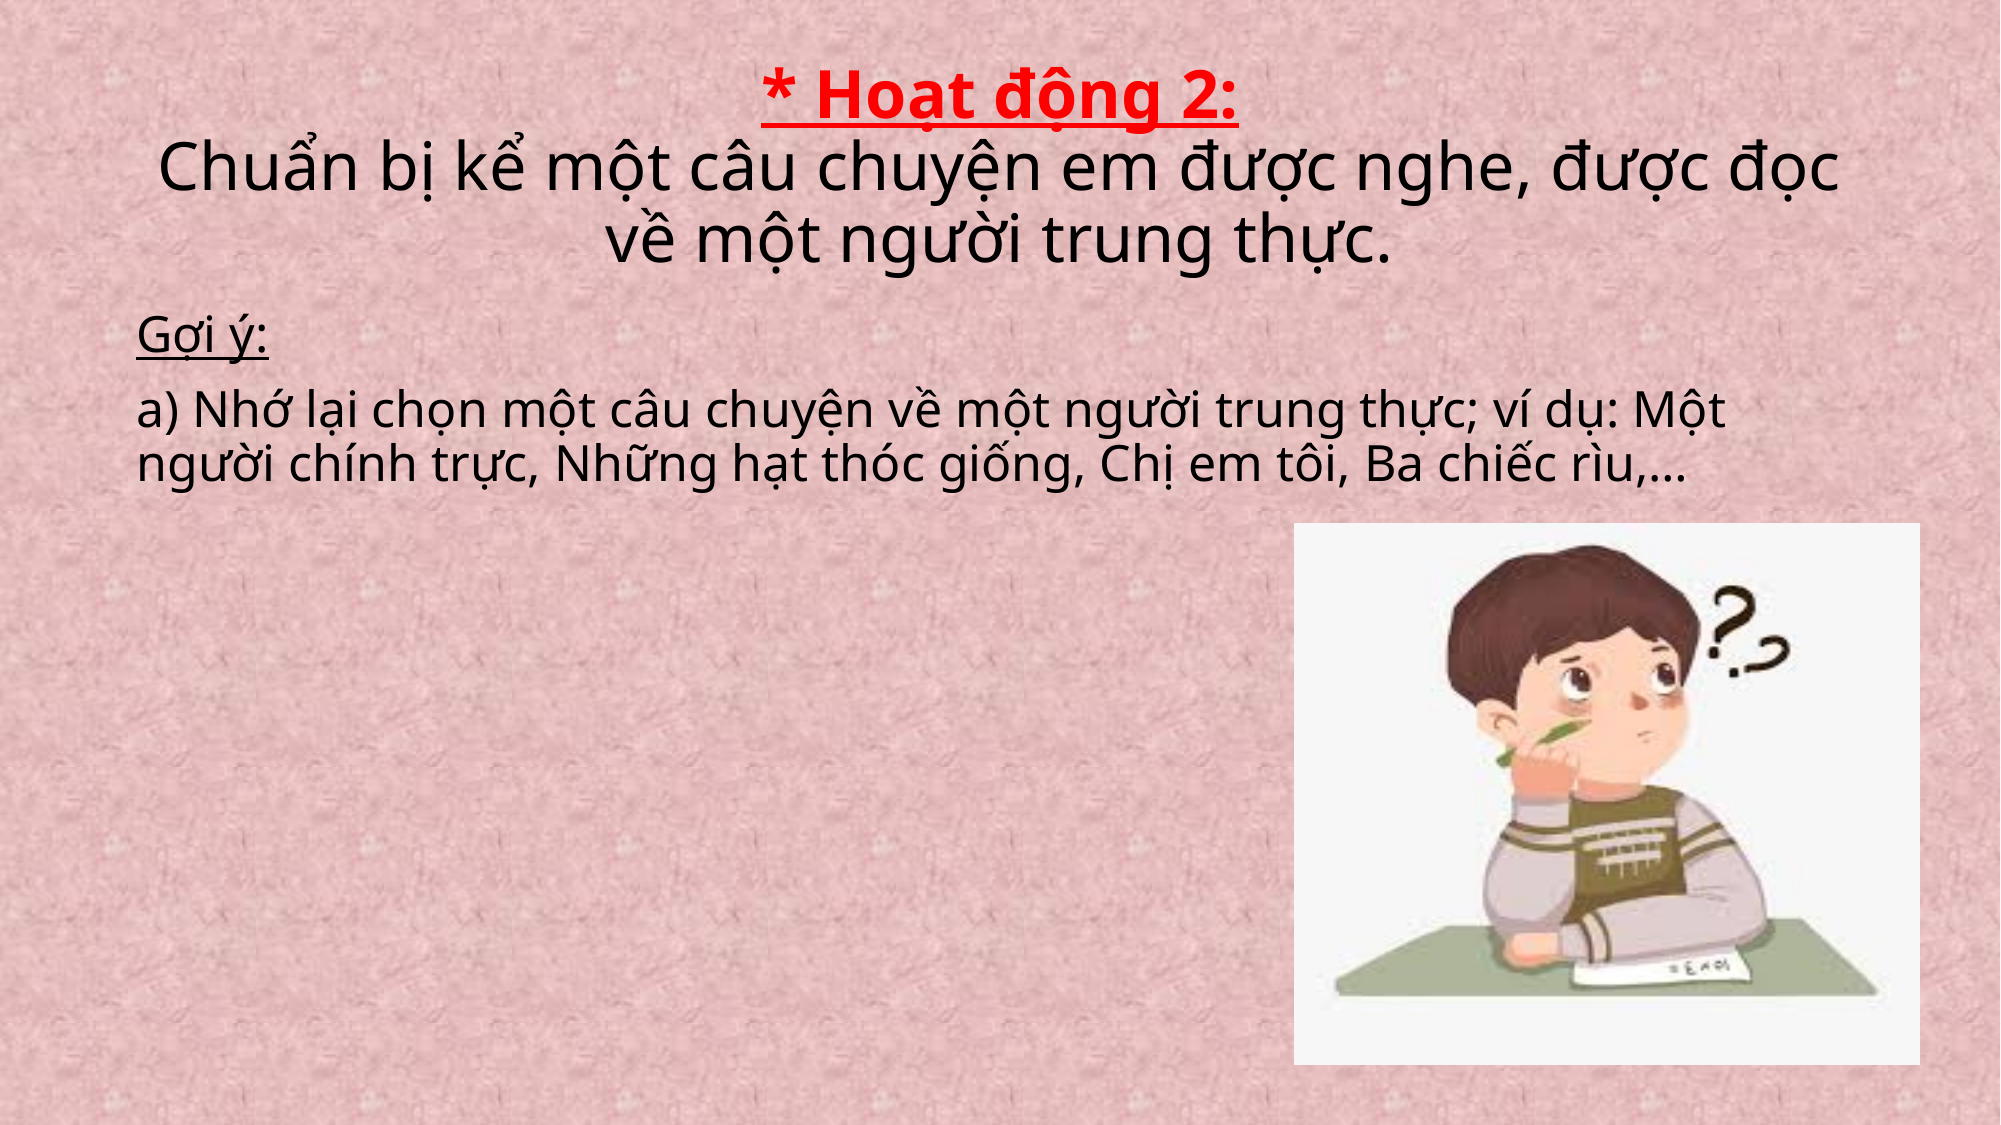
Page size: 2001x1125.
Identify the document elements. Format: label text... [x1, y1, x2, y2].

picture [0, 0, 2001, 1125]
list Gợi ý: a) Nhớ lại chọn một câu chuyện về một người trung thực; ví dụ: Một người chính trực, Những hạt thóc giống, Chị em tôi, Ba chiếc rìu,… [121, 302, 1847, 935]
title * Hoạt động 2: Chuẩn bị kể một câu chuyện em được nghe, được đọc về một người trung thực. [137, 59, 1863, 358]
